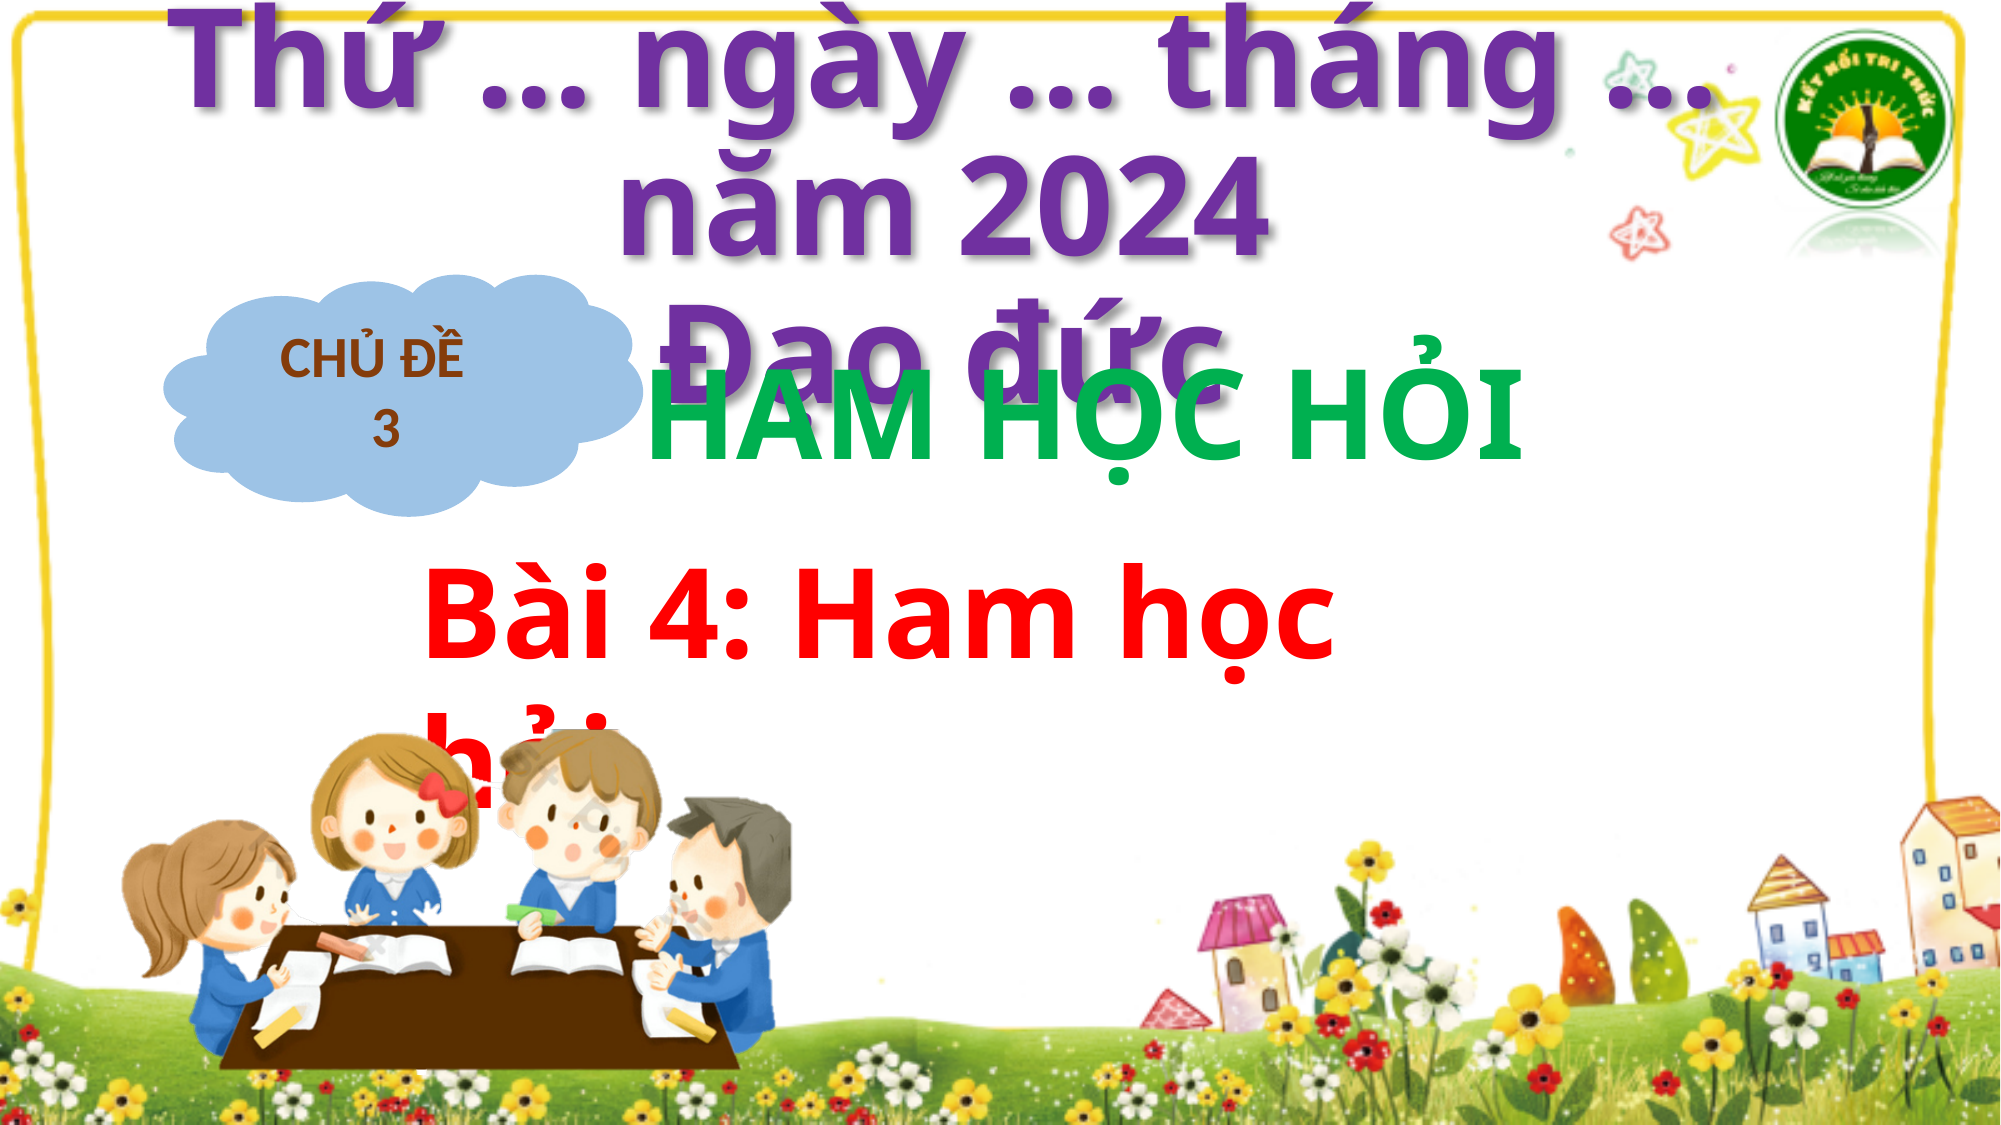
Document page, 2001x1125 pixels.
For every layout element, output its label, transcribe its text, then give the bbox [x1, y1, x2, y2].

text_box Thứ … ngày … tháng … năm 2024 Đạo đức [83, 53, 1802, 369]
text_box HAM HỌC HỎI [626, 327, 1719, 493]
text_box Bài 4: Ham học hỏi [403, 525, 1564, 841]
picture [0, 0, 2001, 1125]
text_box CHỦ ĐỀ 3 [162, 273, 628, 518]
